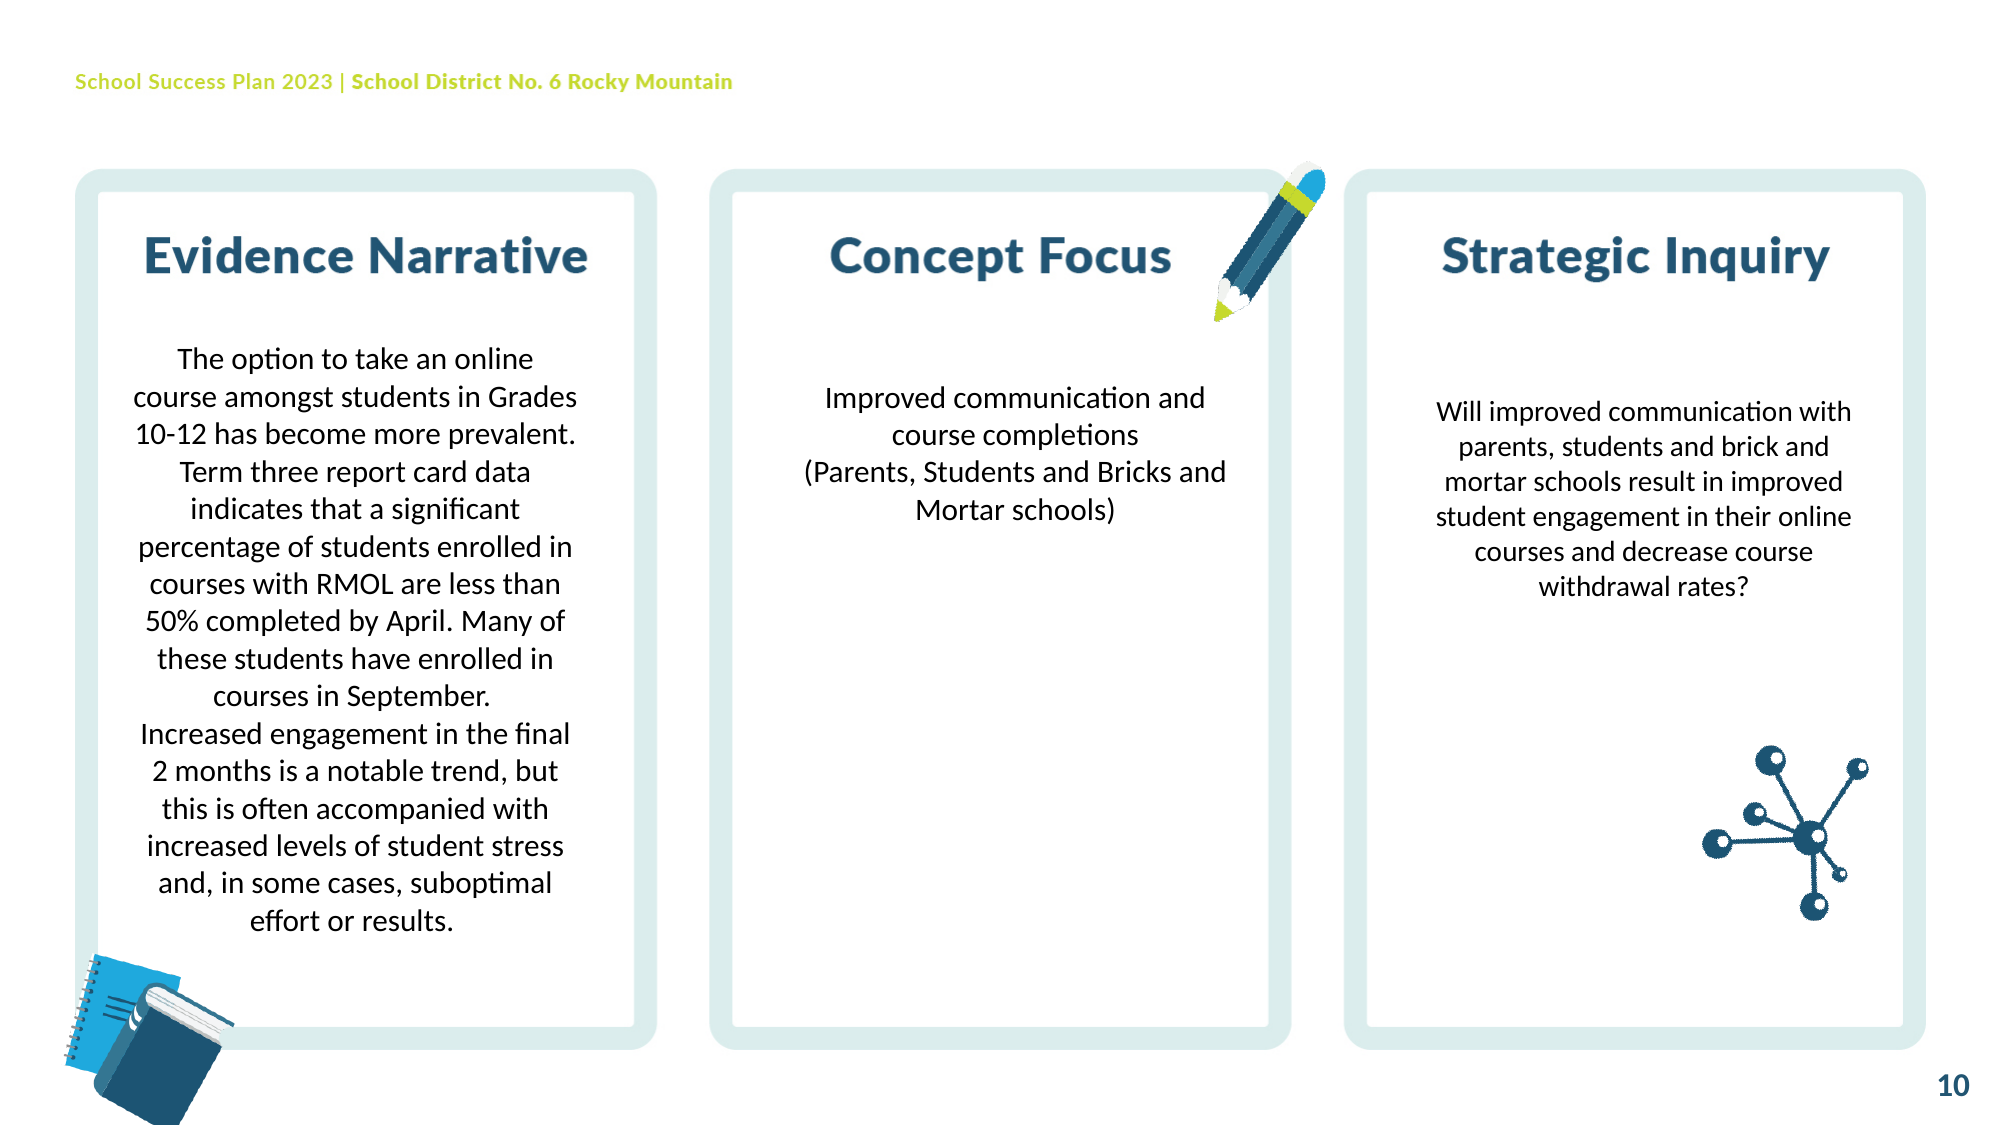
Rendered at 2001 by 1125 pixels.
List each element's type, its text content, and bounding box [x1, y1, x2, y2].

text_box Improved communication and course completions (Parents, Students and Bricks and Mortar schools) [788, 369, 1243, 534]
slide_number 10 [1534, 1053, 1985, 1114]
text_box Will improved communication with parents, students and brick and mortar schools result in improved student engagement in their online courses and decrease course withdrawal rates? [1407, 384, 1882, 610]
text_box The option to take an online course amongst students in Grades 10-12 has become more prevalent. Term three report card data indicates that a significant percentage of students enrolled in courses with RMOL are less than 50% completed by April. Many of these students have enrolled in courses in September. Increased engagement in the final 2 months is a notable trend, but this is often accompanied with increased levels of student stress and, in some cases, suboptimal effort or results. [118, 331, 593, 946]
picture [0, 0, 2001, 1125]
